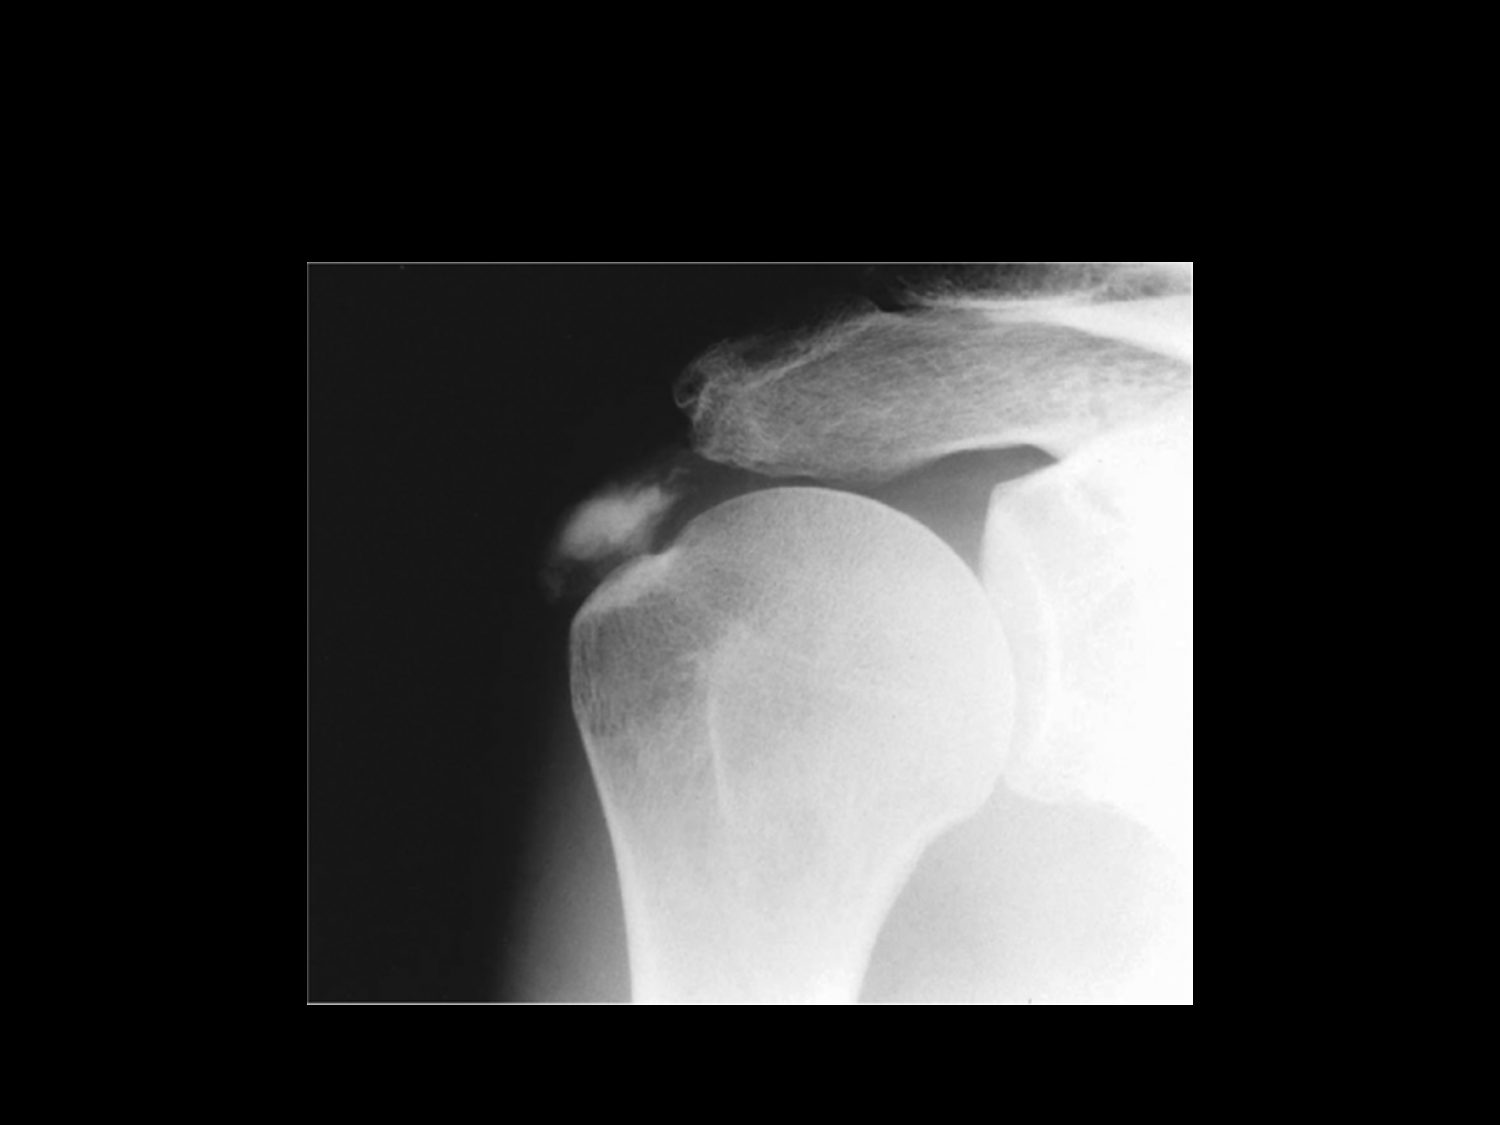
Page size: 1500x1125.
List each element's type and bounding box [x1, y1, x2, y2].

list [306, 262, 1194, 1006]
